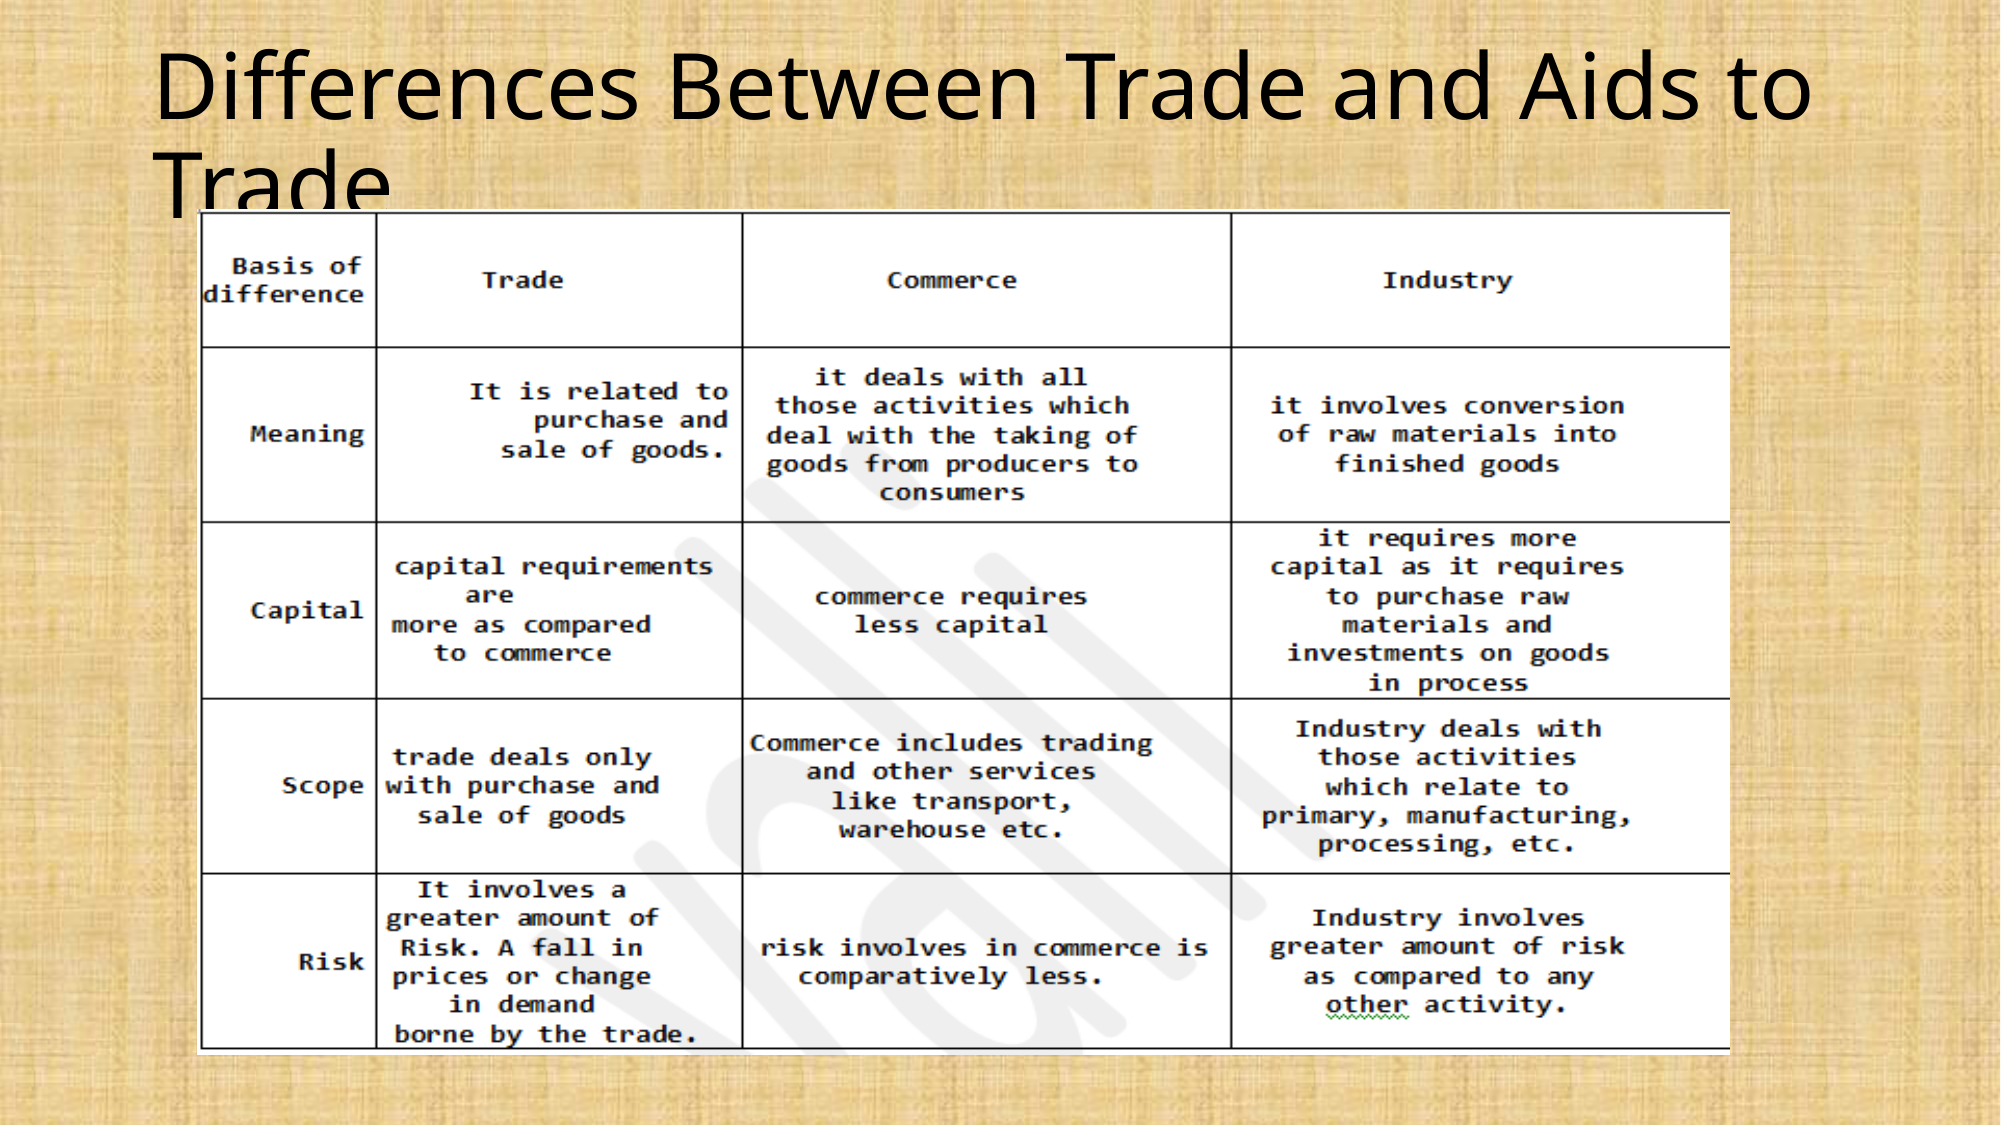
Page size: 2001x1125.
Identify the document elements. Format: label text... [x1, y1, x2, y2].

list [197, 209, 1730, 1055]
title Differences Between Trade and Aids to Trade [137, 59, 1863, 219]
picture [0, 0, 2001, 1125]
